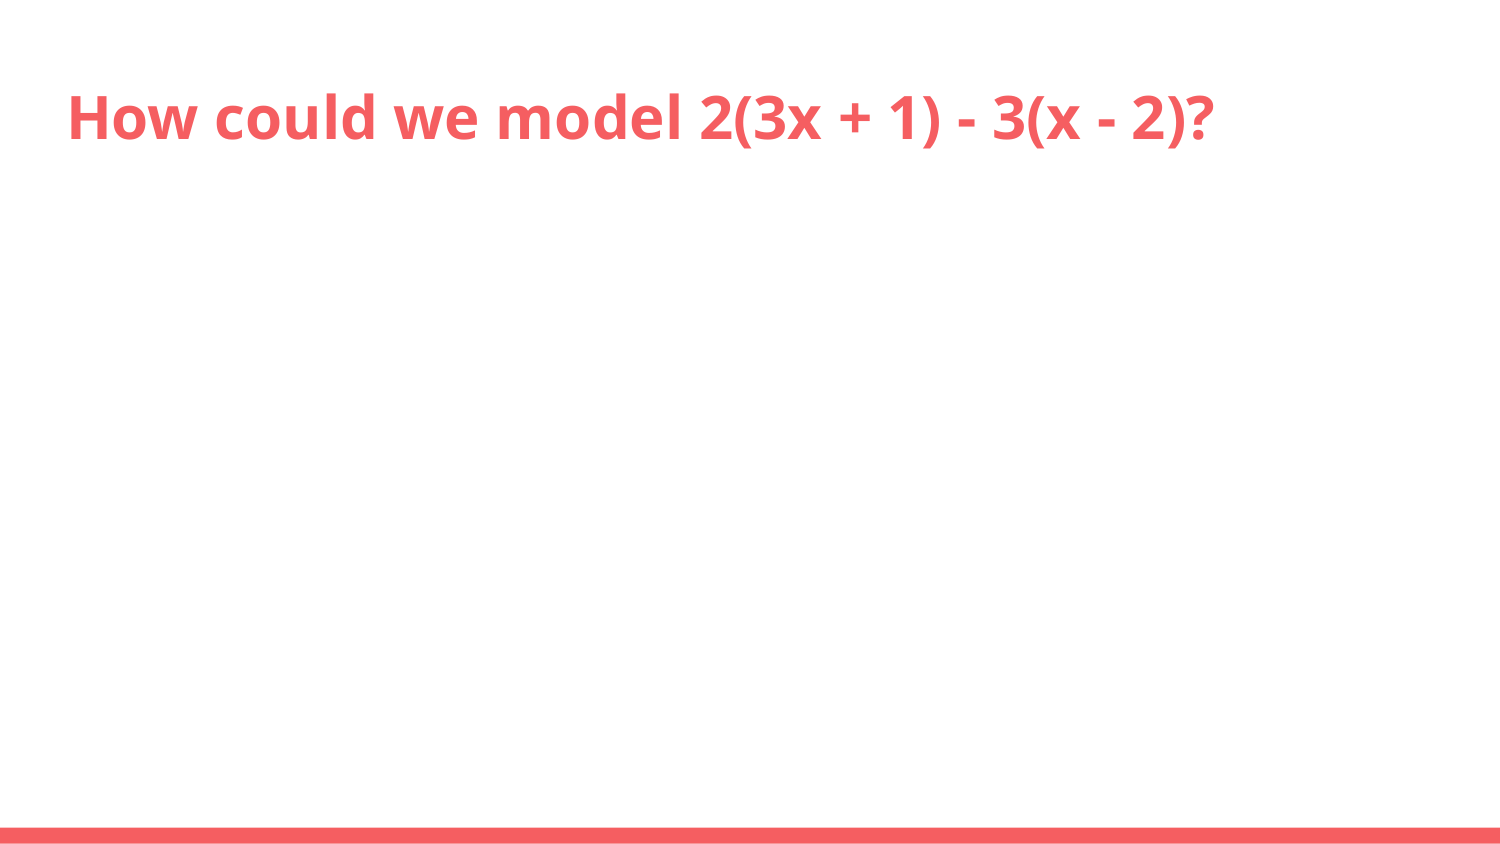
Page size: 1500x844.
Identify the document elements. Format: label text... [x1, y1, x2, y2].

title How could we model 2(3x + 1) - 3(x - 2)? [51, 64, 1449, 167]
